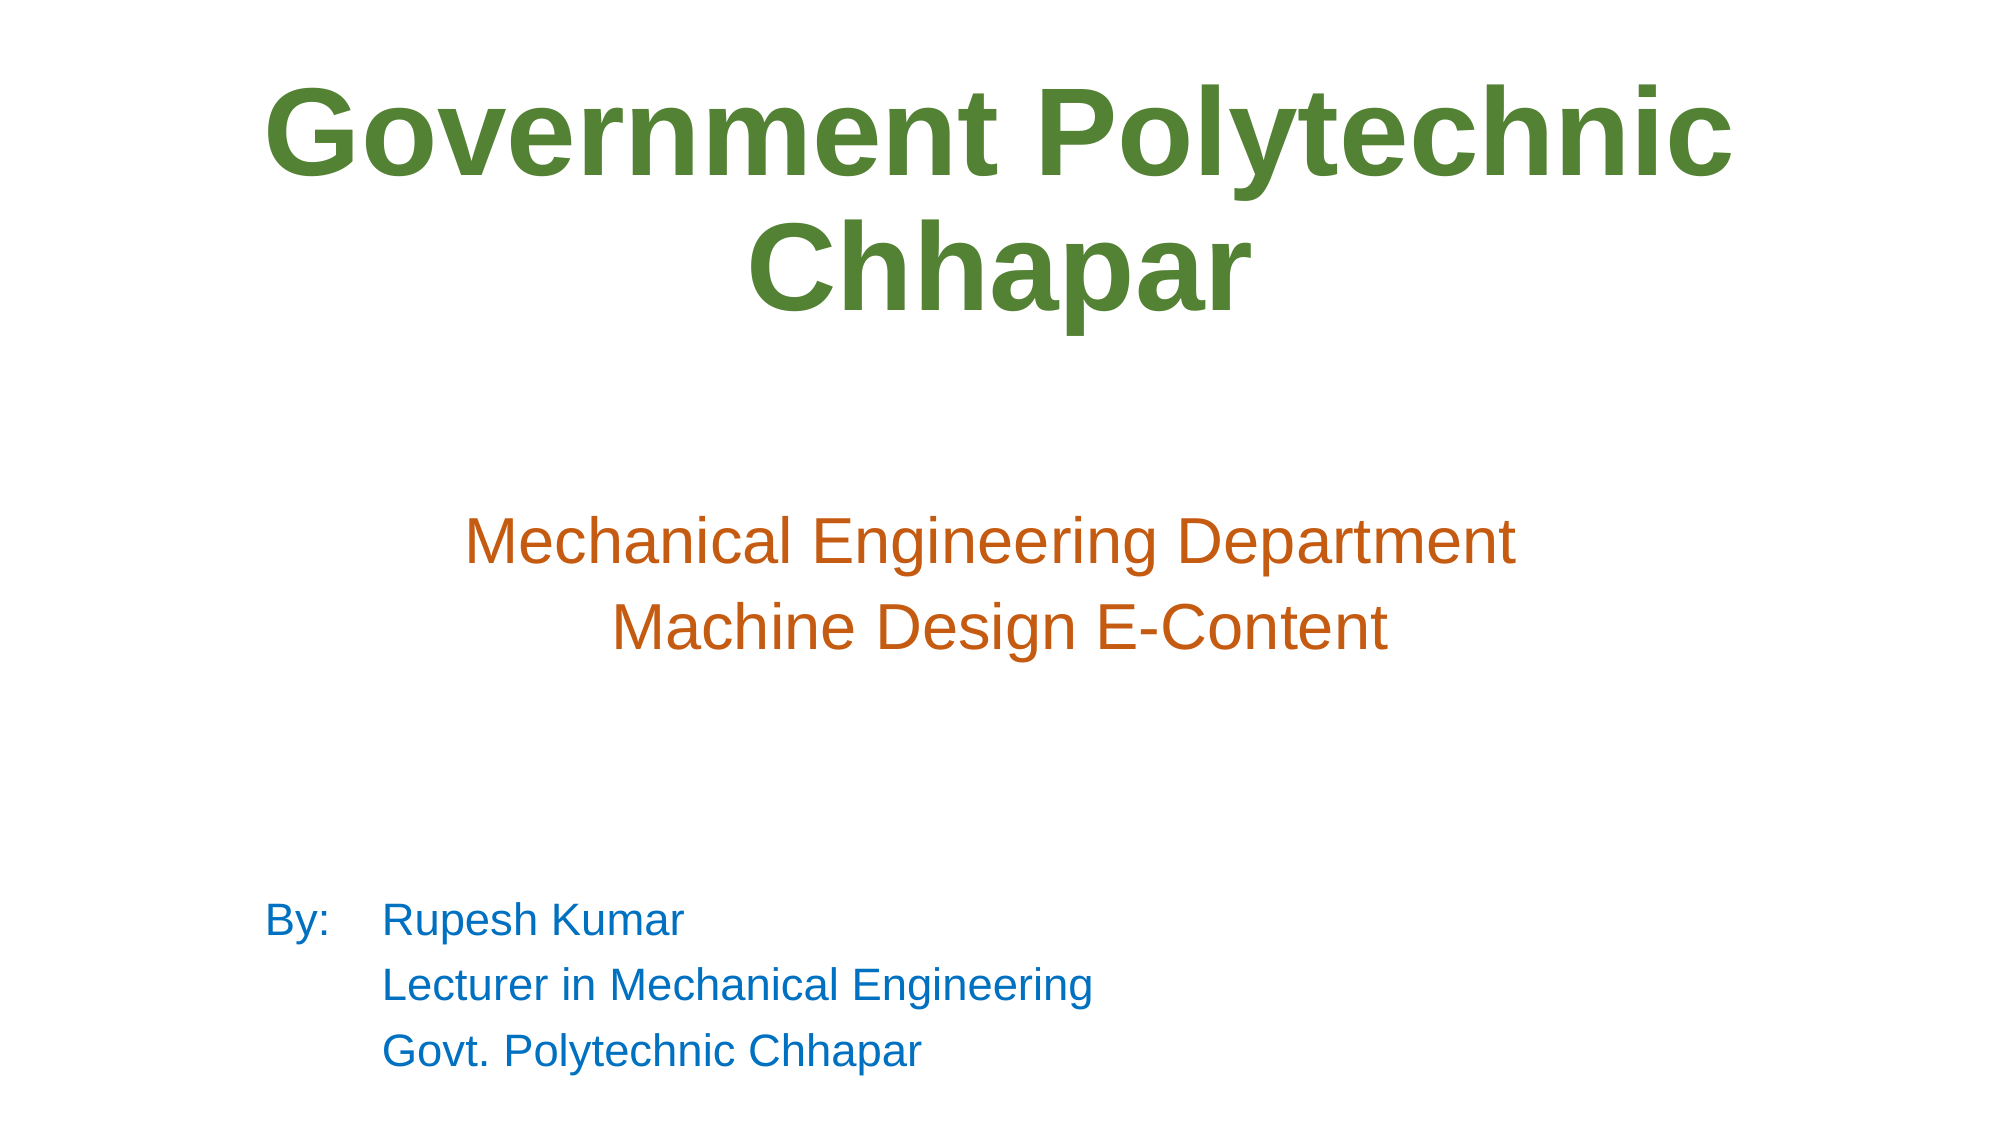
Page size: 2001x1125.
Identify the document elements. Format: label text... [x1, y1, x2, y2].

subtitle Mechanical Engineering Department Machine Design E-Content By: Rupesh Kumar Lecturer in Mechanical Engineering Govt. Polytechnic Chhapar [249, 319, 1750, 1089]
title Government Polytechnic Chhapar [31, 97, 1969, 345]
